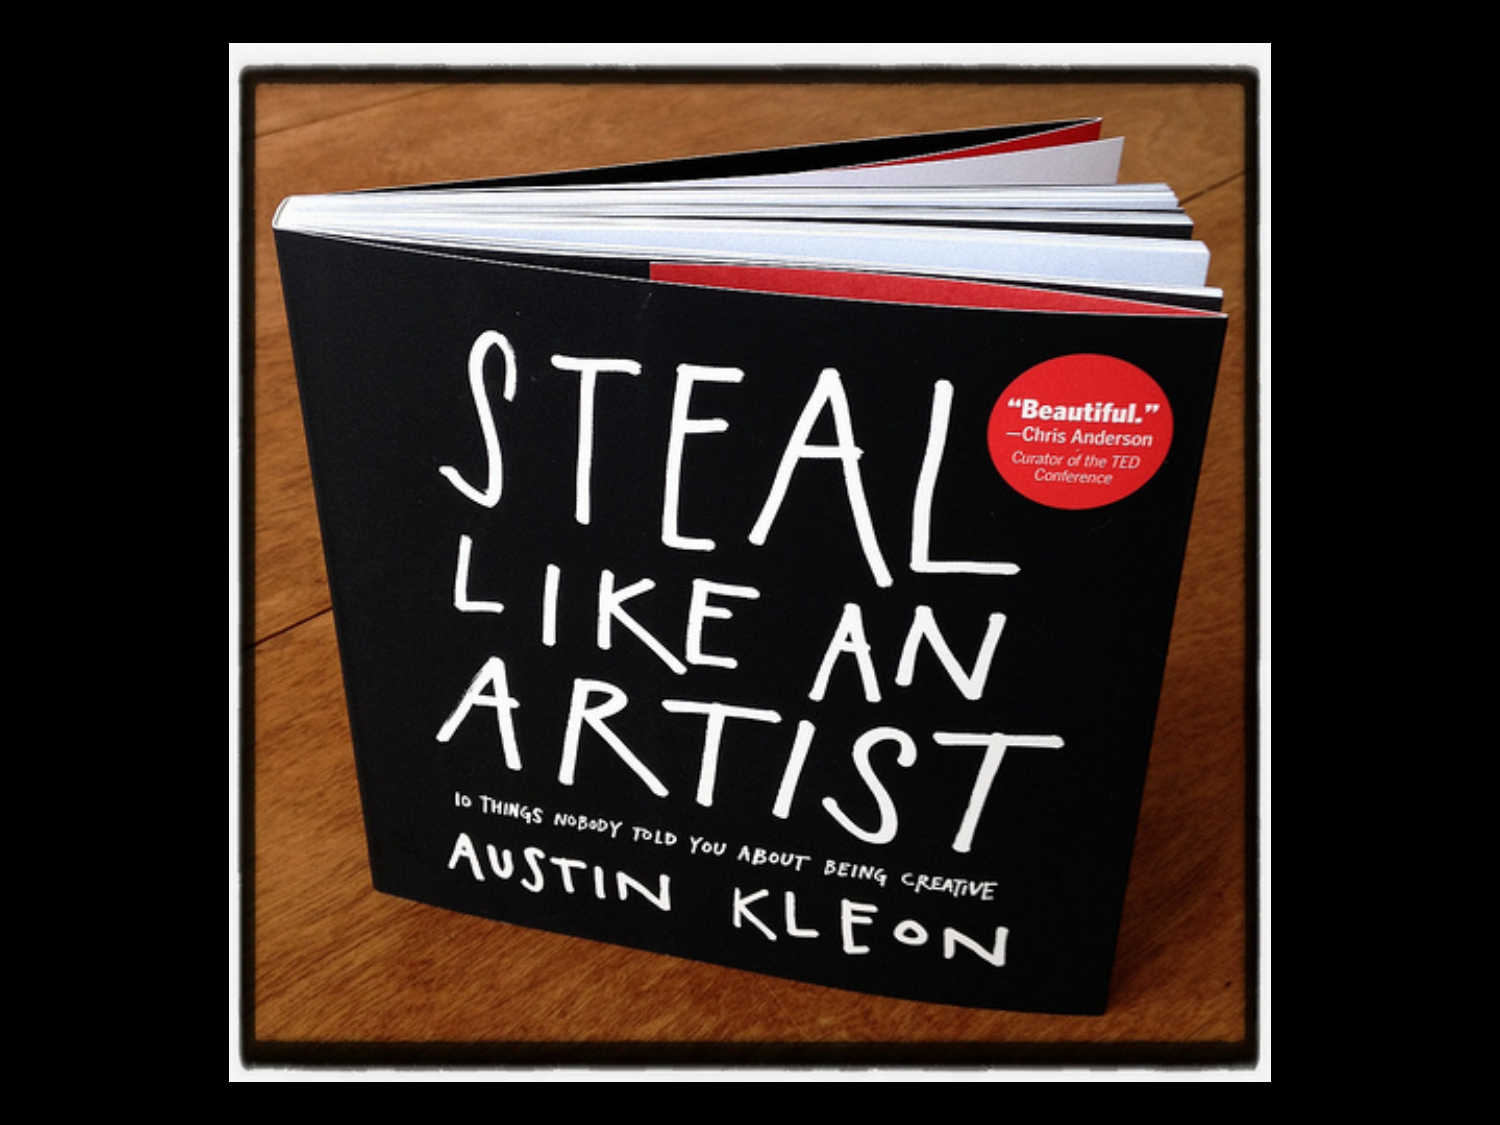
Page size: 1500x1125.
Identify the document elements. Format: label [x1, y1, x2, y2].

picture [228, 43, 1272, 1082]
